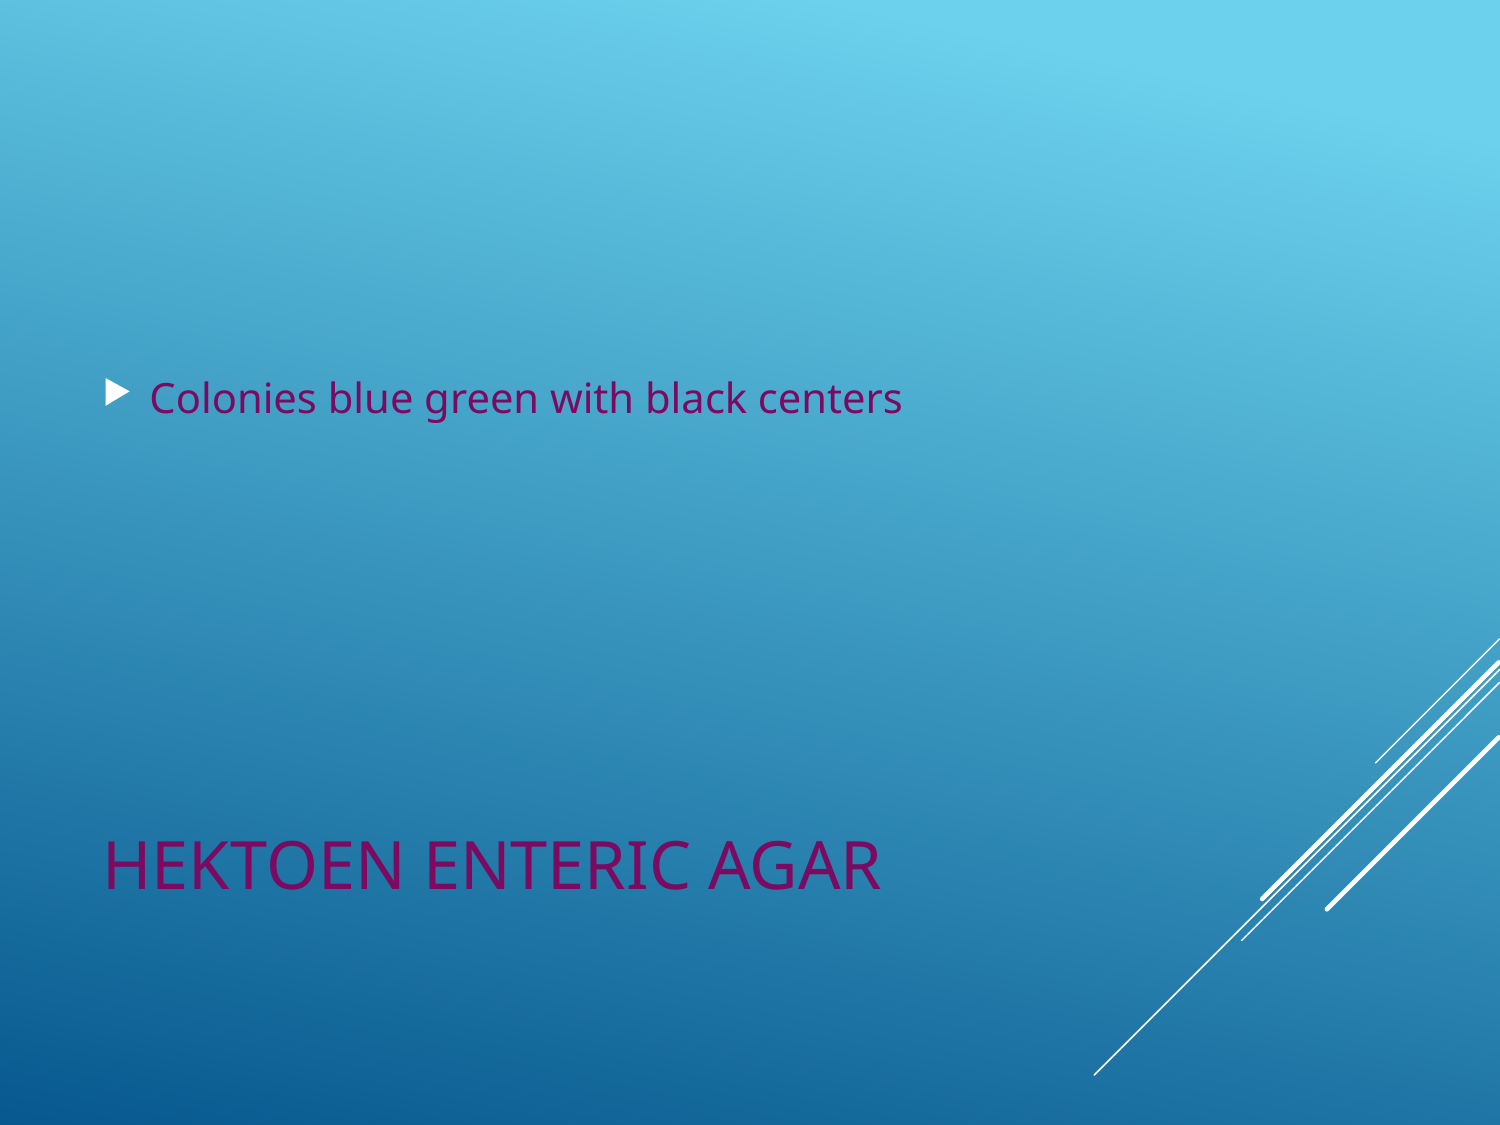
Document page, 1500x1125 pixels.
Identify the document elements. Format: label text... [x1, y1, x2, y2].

list Colonies blue green with black centers [87, 87, 1163, 706]
title Hektoen enteric agar [87, 737, 1163, 988]
